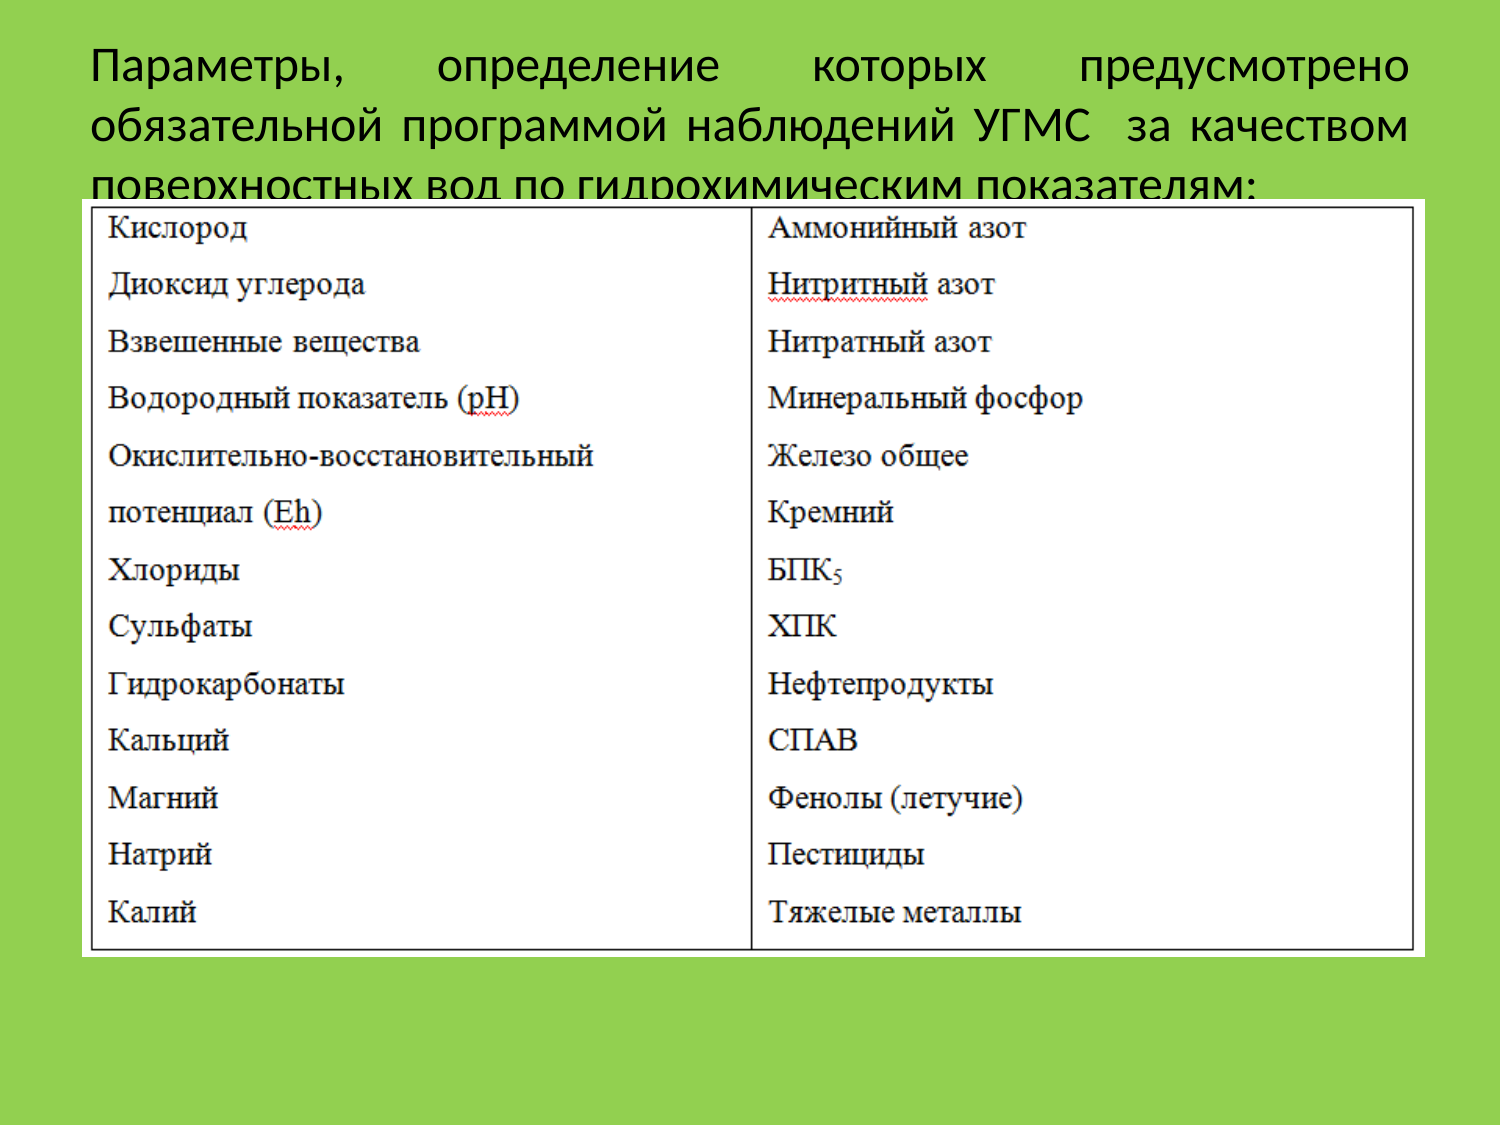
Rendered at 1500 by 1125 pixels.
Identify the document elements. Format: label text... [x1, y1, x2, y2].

picture [81, 198, 1425, 958]
list Параметры, определение которых предусмотрено обязательной программой наблюдений УГМС за качеством поверхностных вод по гидрохимическим показателям: [75, 23, 1425, 235]
